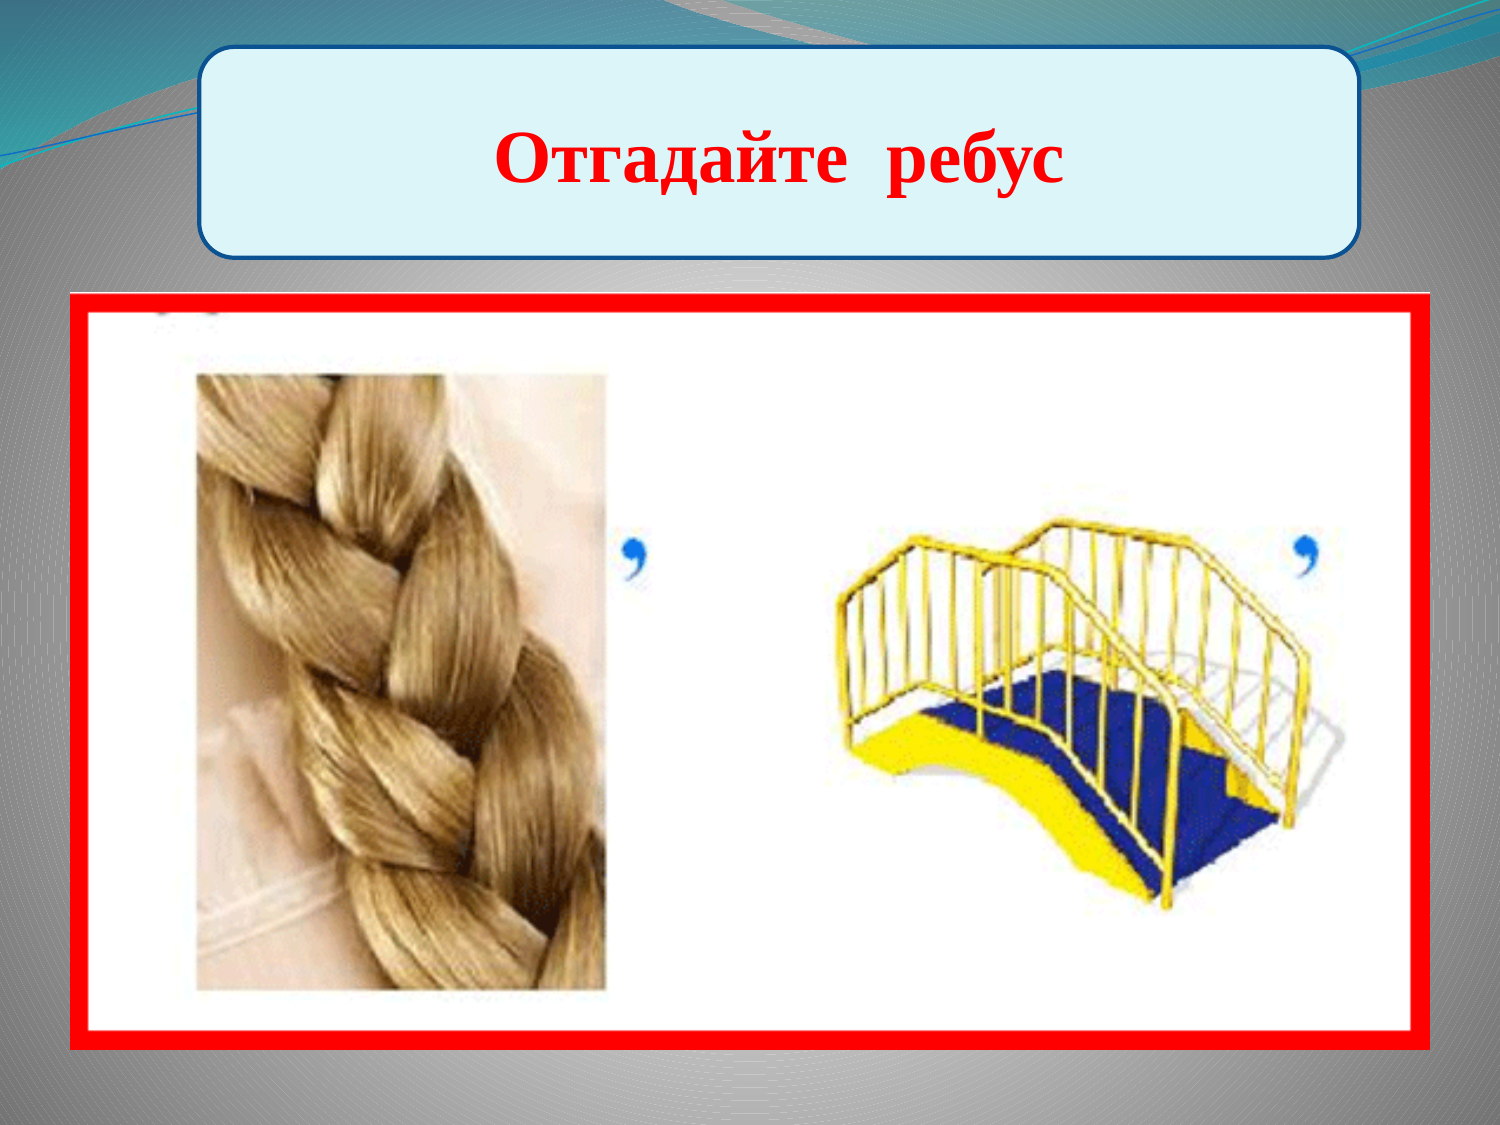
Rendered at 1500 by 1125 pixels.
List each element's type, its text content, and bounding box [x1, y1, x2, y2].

text_box Отгадайте ребус [197, 44, 1362, 260]
picture [70, 292, 1430, 1050]
title [703, 260, 975, 292]
